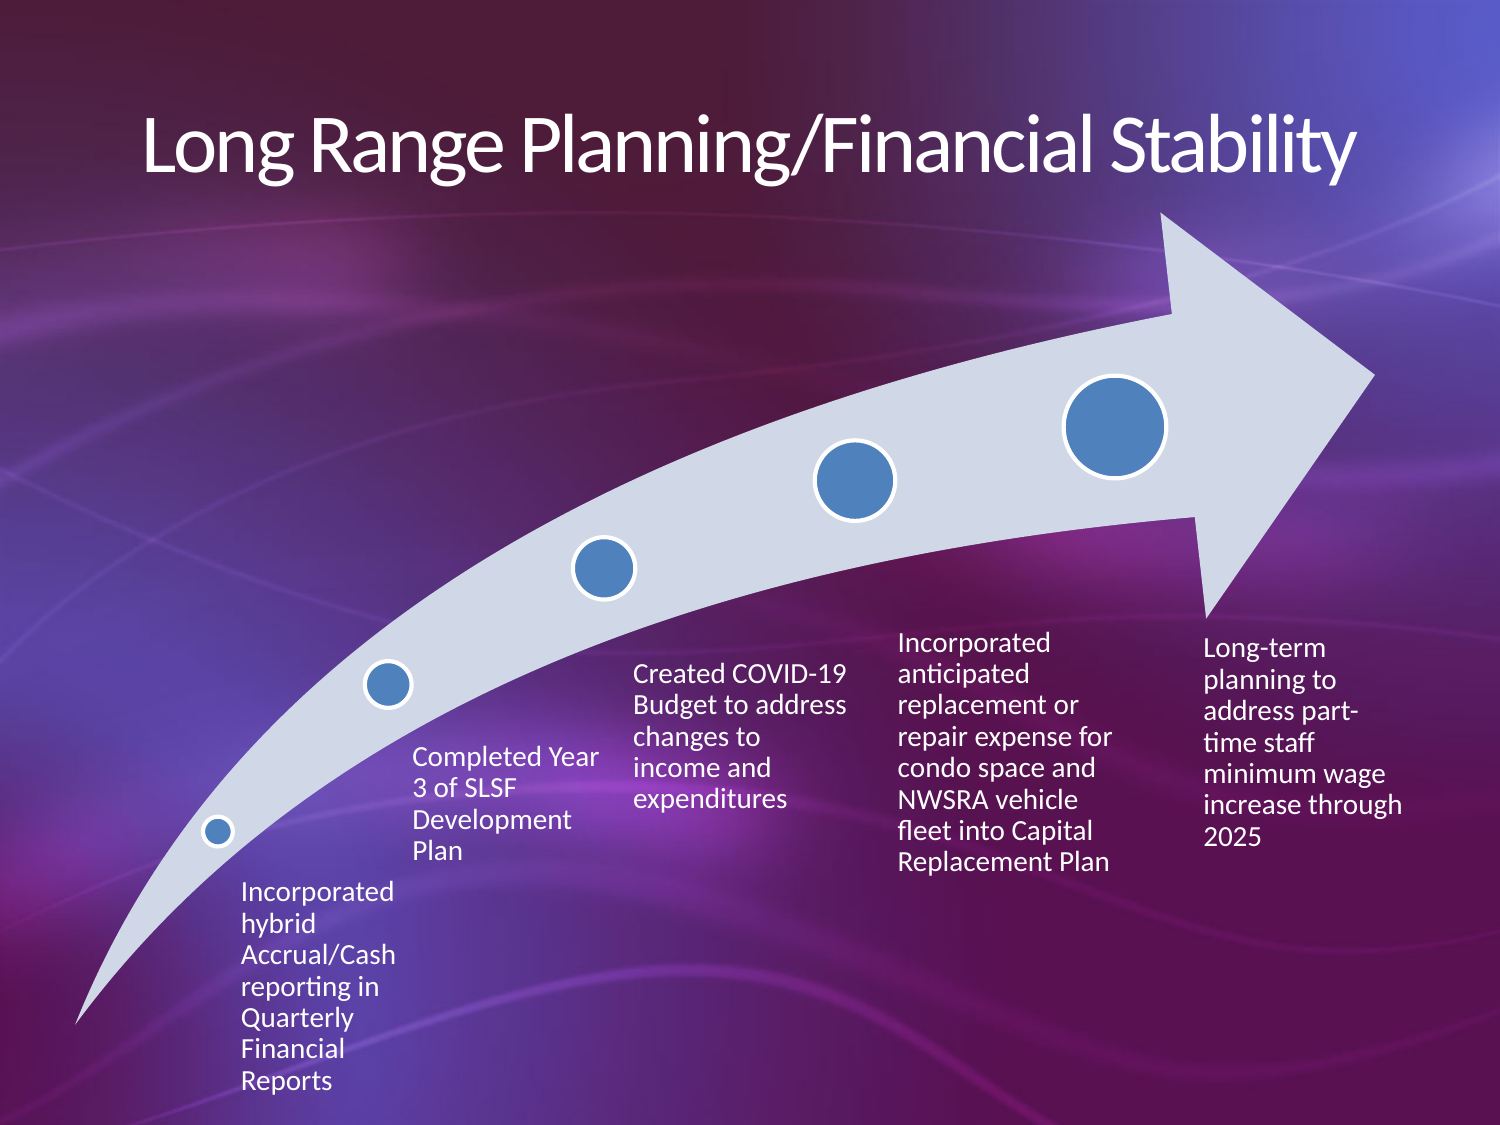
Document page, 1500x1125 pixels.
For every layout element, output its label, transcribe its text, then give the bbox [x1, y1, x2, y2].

picture [0, 0, 1500, 1125]
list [24, 212, 1426, 1026]
title Long Range Planning/Financial Stability [75, 45, 1425, 211]
